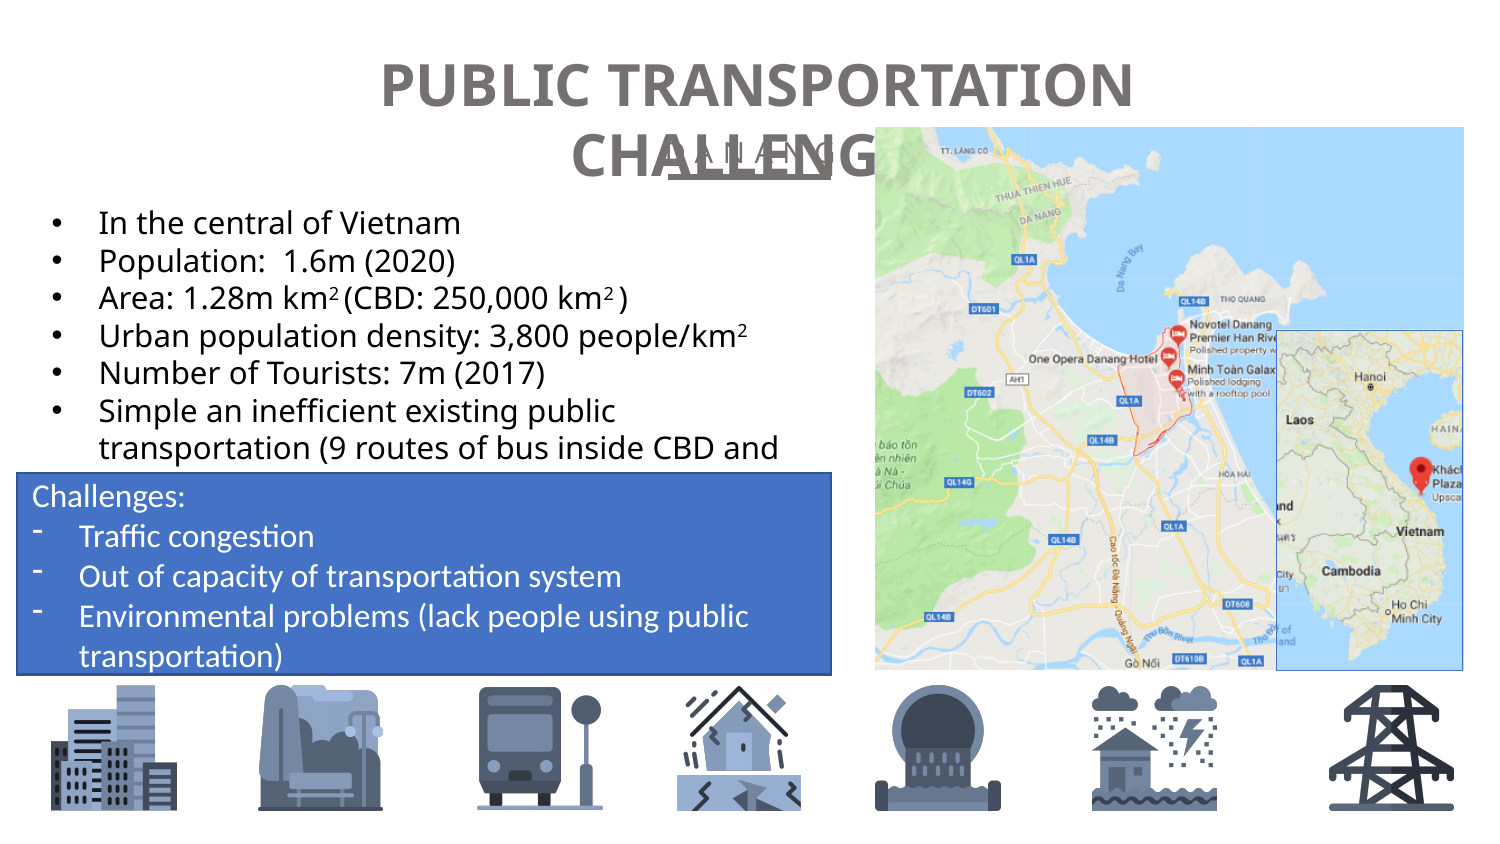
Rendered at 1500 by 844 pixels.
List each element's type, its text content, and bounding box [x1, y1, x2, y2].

picture [676, 686, 802, 811]
picture [477, 686, 603, 811]
picture [257, 685, 383, 811]
picture [1092, 686, 1217, 811]
text_box PUBLIC TRANSPORTATION CHALLENGES [176, 41, 1339, 196]
text_box In the central of Vietnam Population: 1.6m (2020) Area: 1.28m km2 (CBD: 250,000 km2 ) Urban population density: 3,800 people/km2 Number of Tourists: 7m (2017) Simple an inefficient existing public transportation (9 routes of bus inside CBD and from Danang to Quang Nam) [36, 196, 832, 472]
picture [875, 685, 1001, 811]
picture [875, 127, 1464, 671]
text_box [557, 127, 875, 179]
picture [51, 685, 177, 811]
picture [1329, 685, 1454, 811]
text_box Challenges: Traffic congestion Out of capacity of transportation system Environmental problems (lack people using public transportation) [16, 472, 832, 676]
